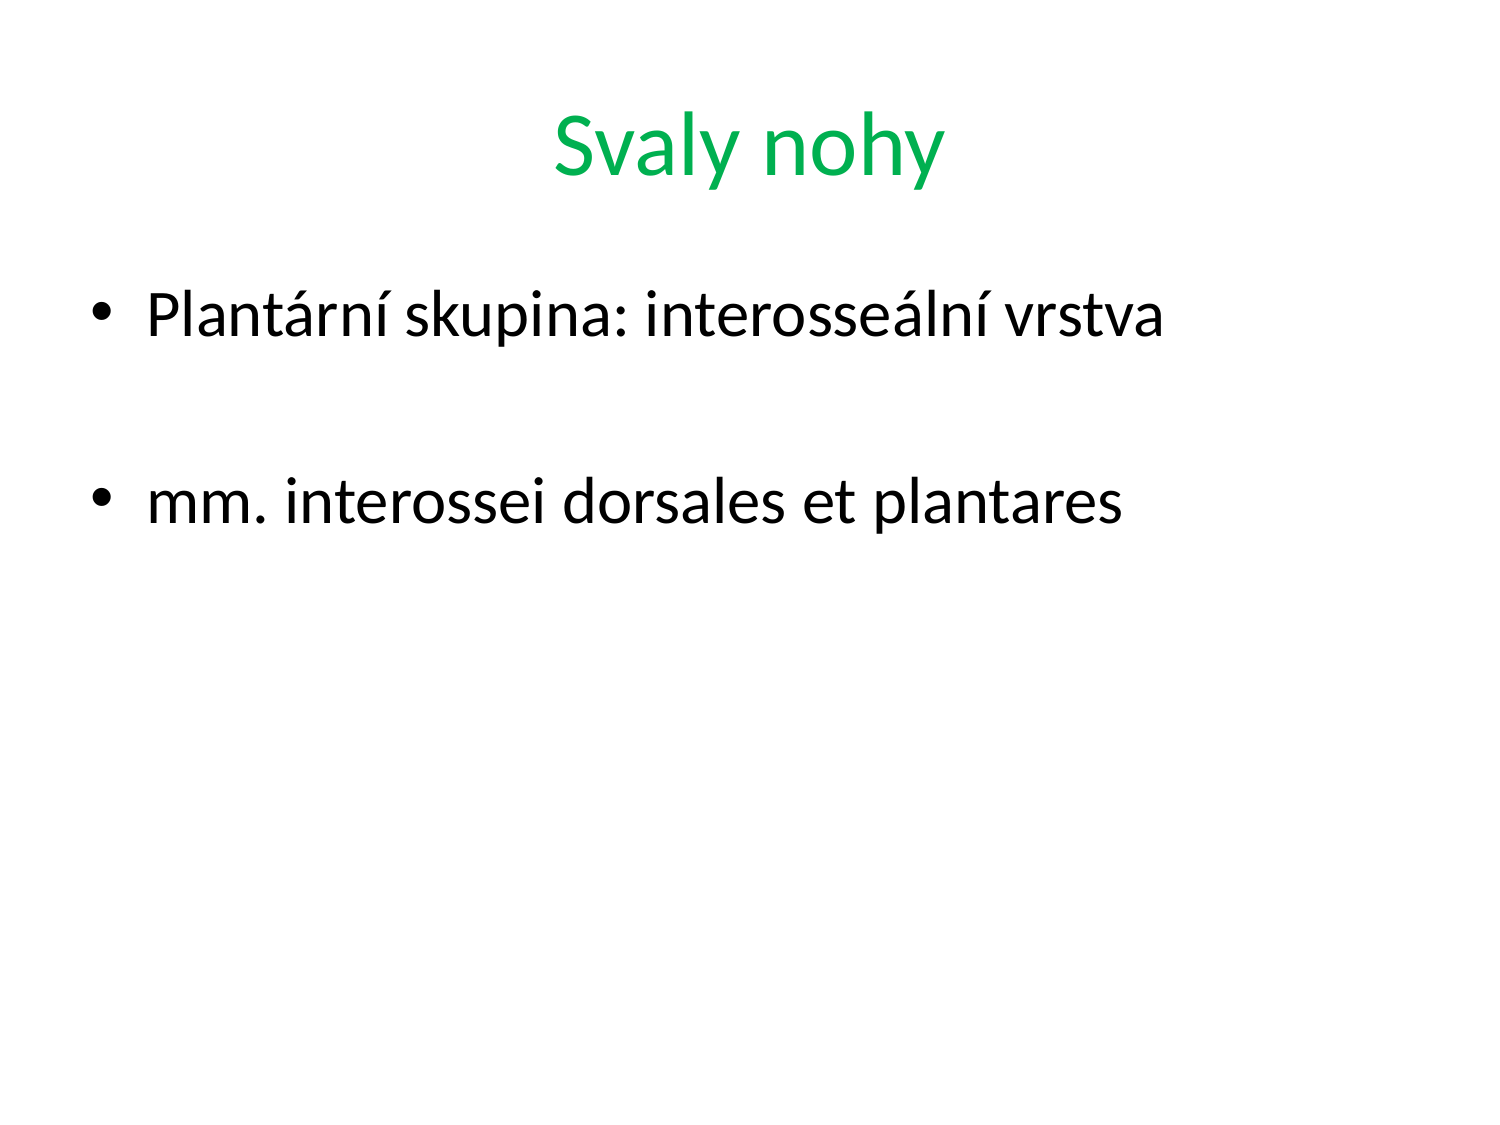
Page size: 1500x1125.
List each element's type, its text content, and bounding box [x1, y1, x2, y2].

title Svaly nohy [75, 45, 1425, 233]
list Plantární skupina: interosseální vrstva mm. interossei dorsales et plantares [75, 262, 1425, 1005]
